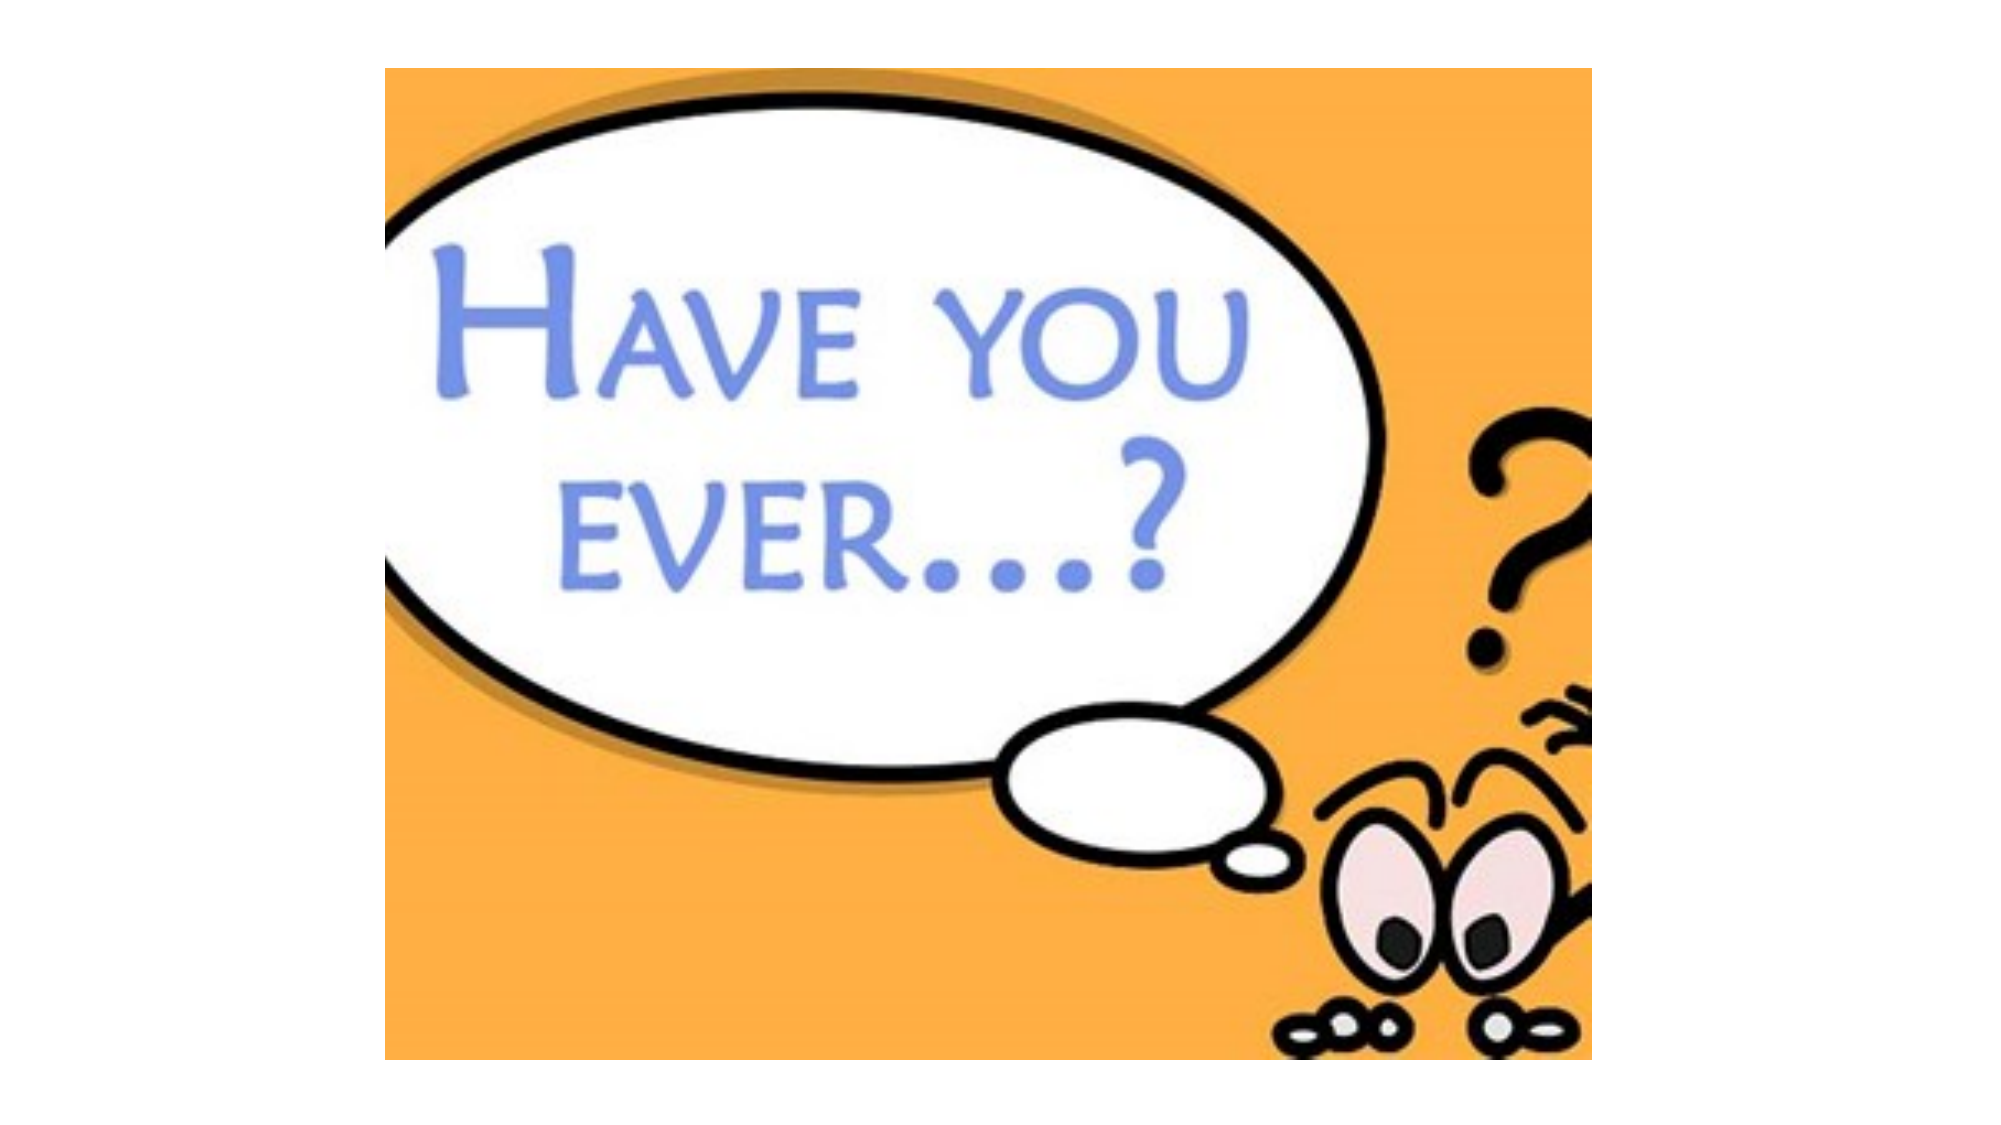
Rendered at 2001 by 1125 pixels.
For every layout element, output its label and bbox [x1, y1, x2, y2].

picture [385, 68, 1592, 1060]
